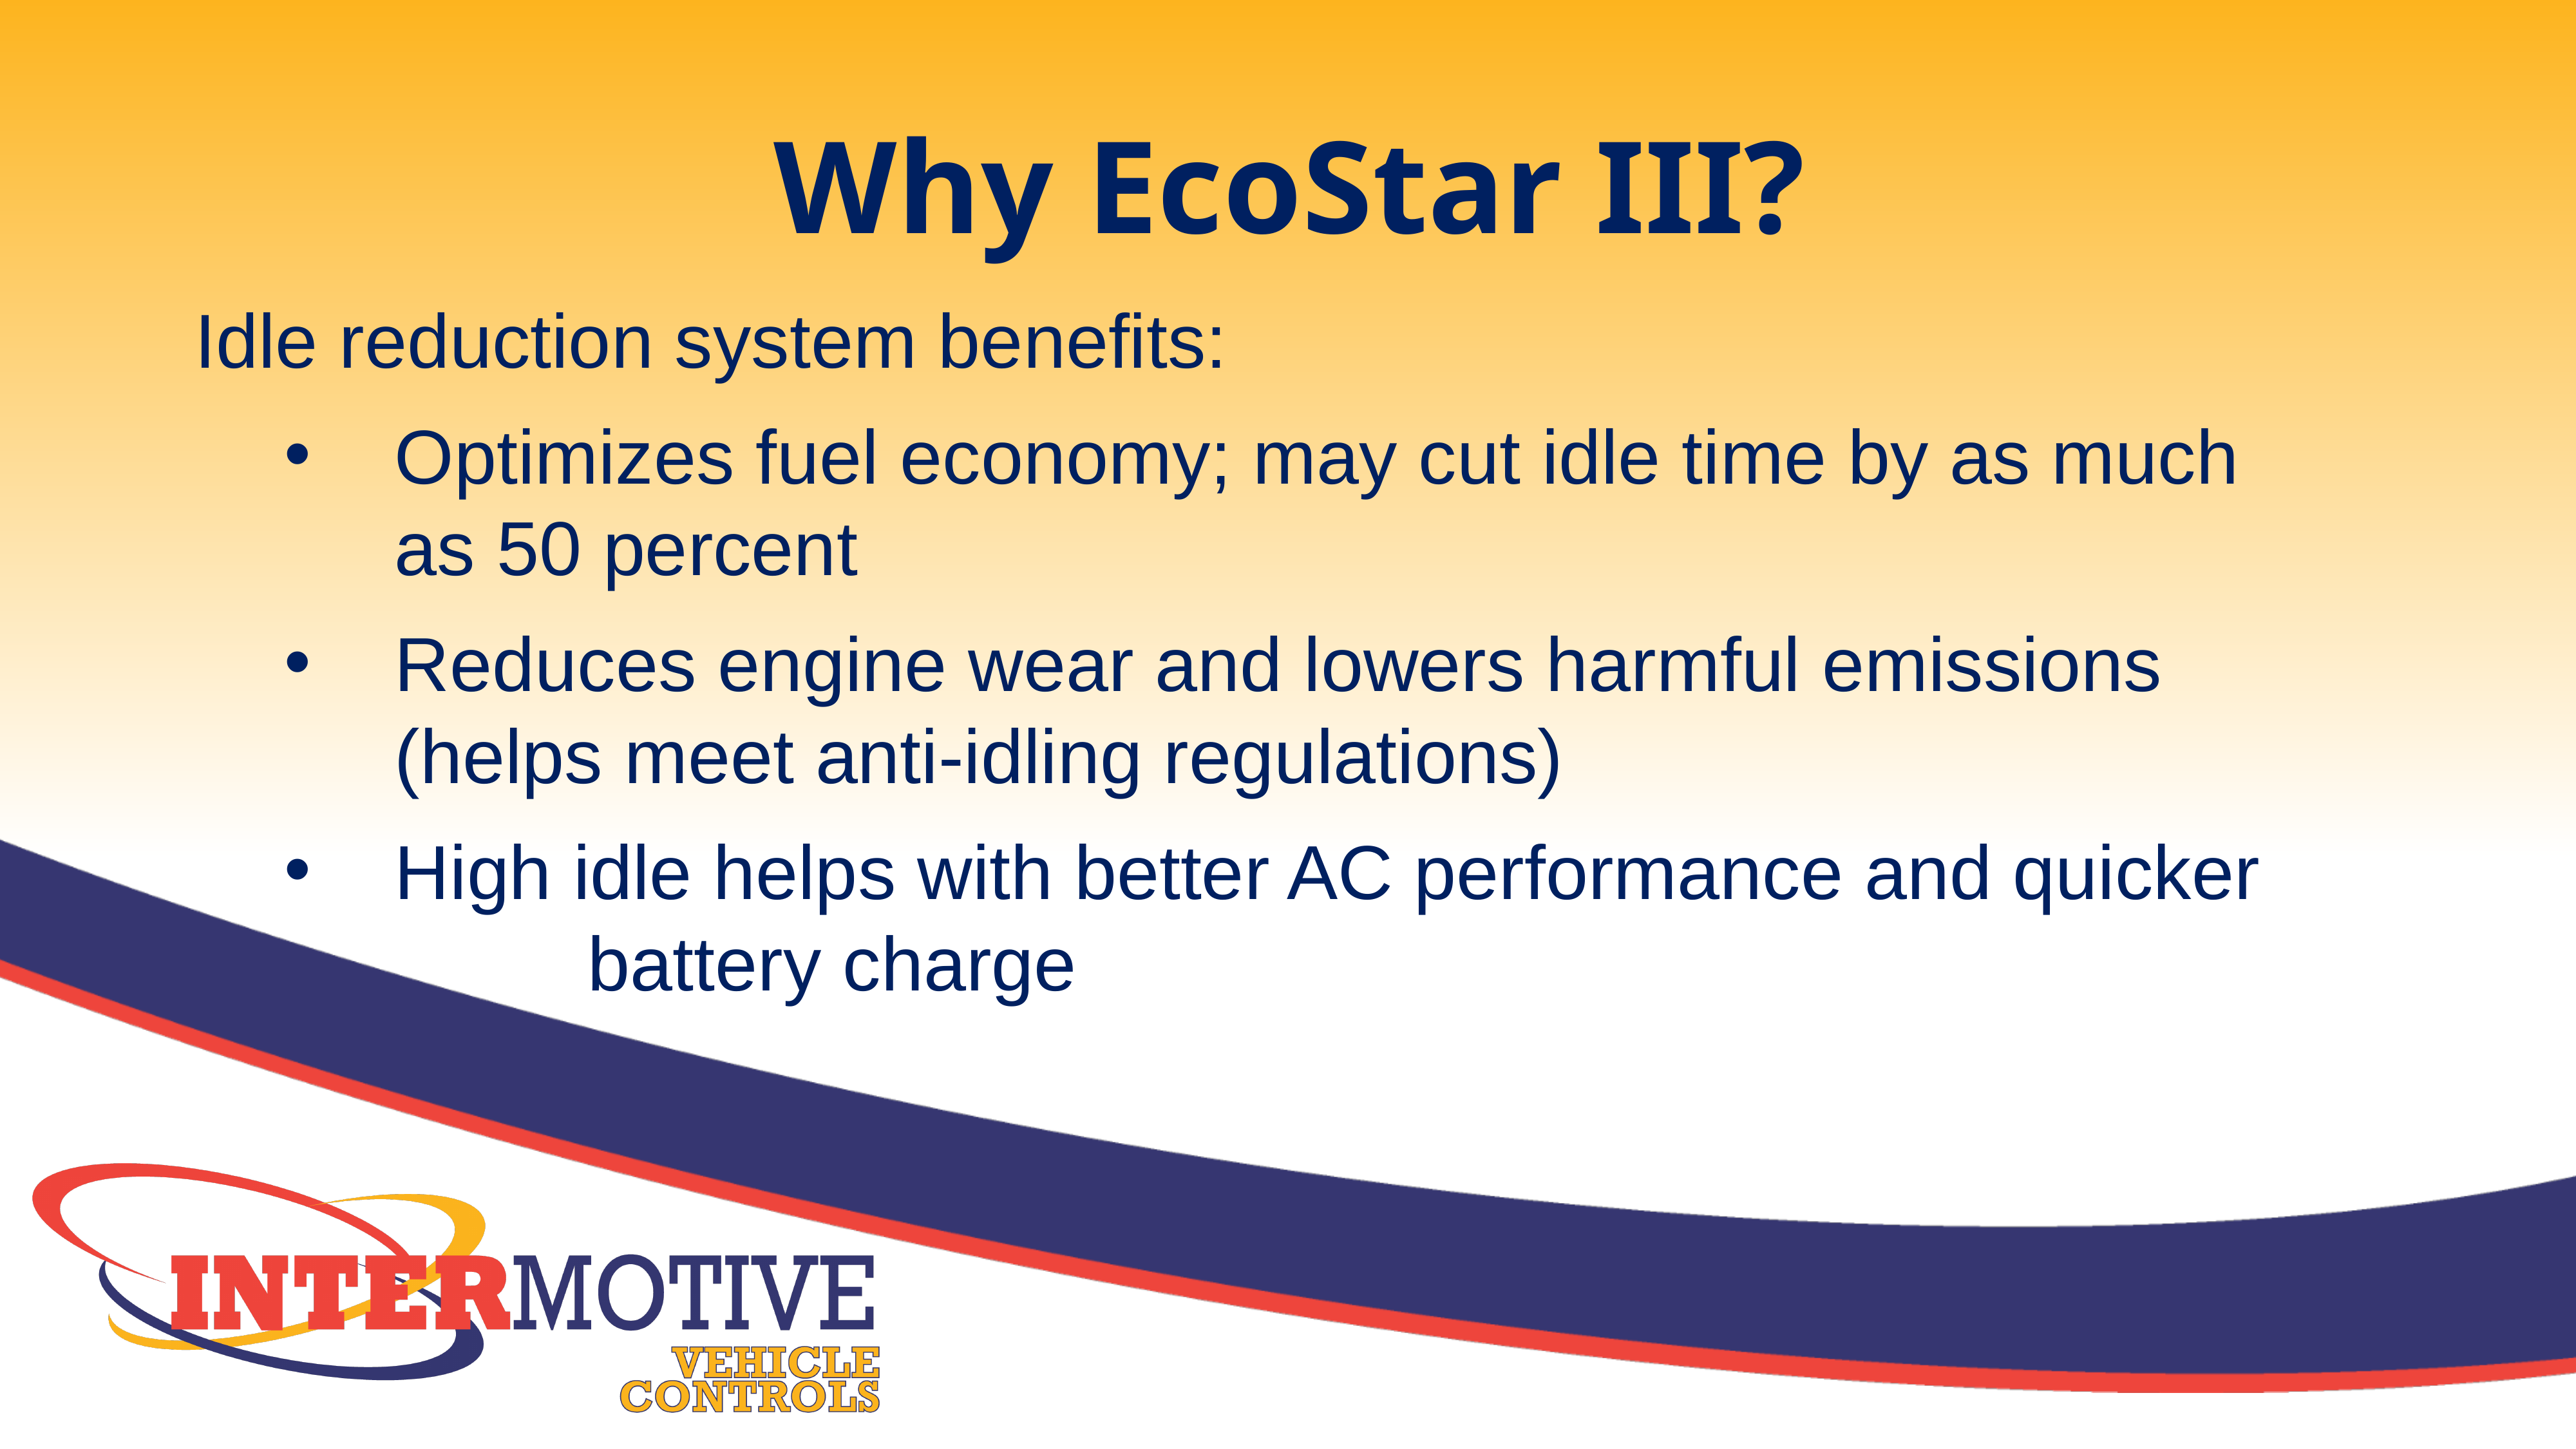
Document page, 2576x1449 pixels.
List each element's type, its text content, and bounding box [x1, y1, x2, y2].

picture [0, 0, 2576, 1425]
text_box Idle reduction system benefits: Optimizes fuel economy; may cut idle time by as much as 50 percent Reduces engine wear and lowers harmful emissions (helps meet anti-idling regulations) High idle helps with better AC performance and quicker battery charge [185, 281, 2399, 1433]
text_box Why EcoStar III? [539, 97, 2041, 269]
